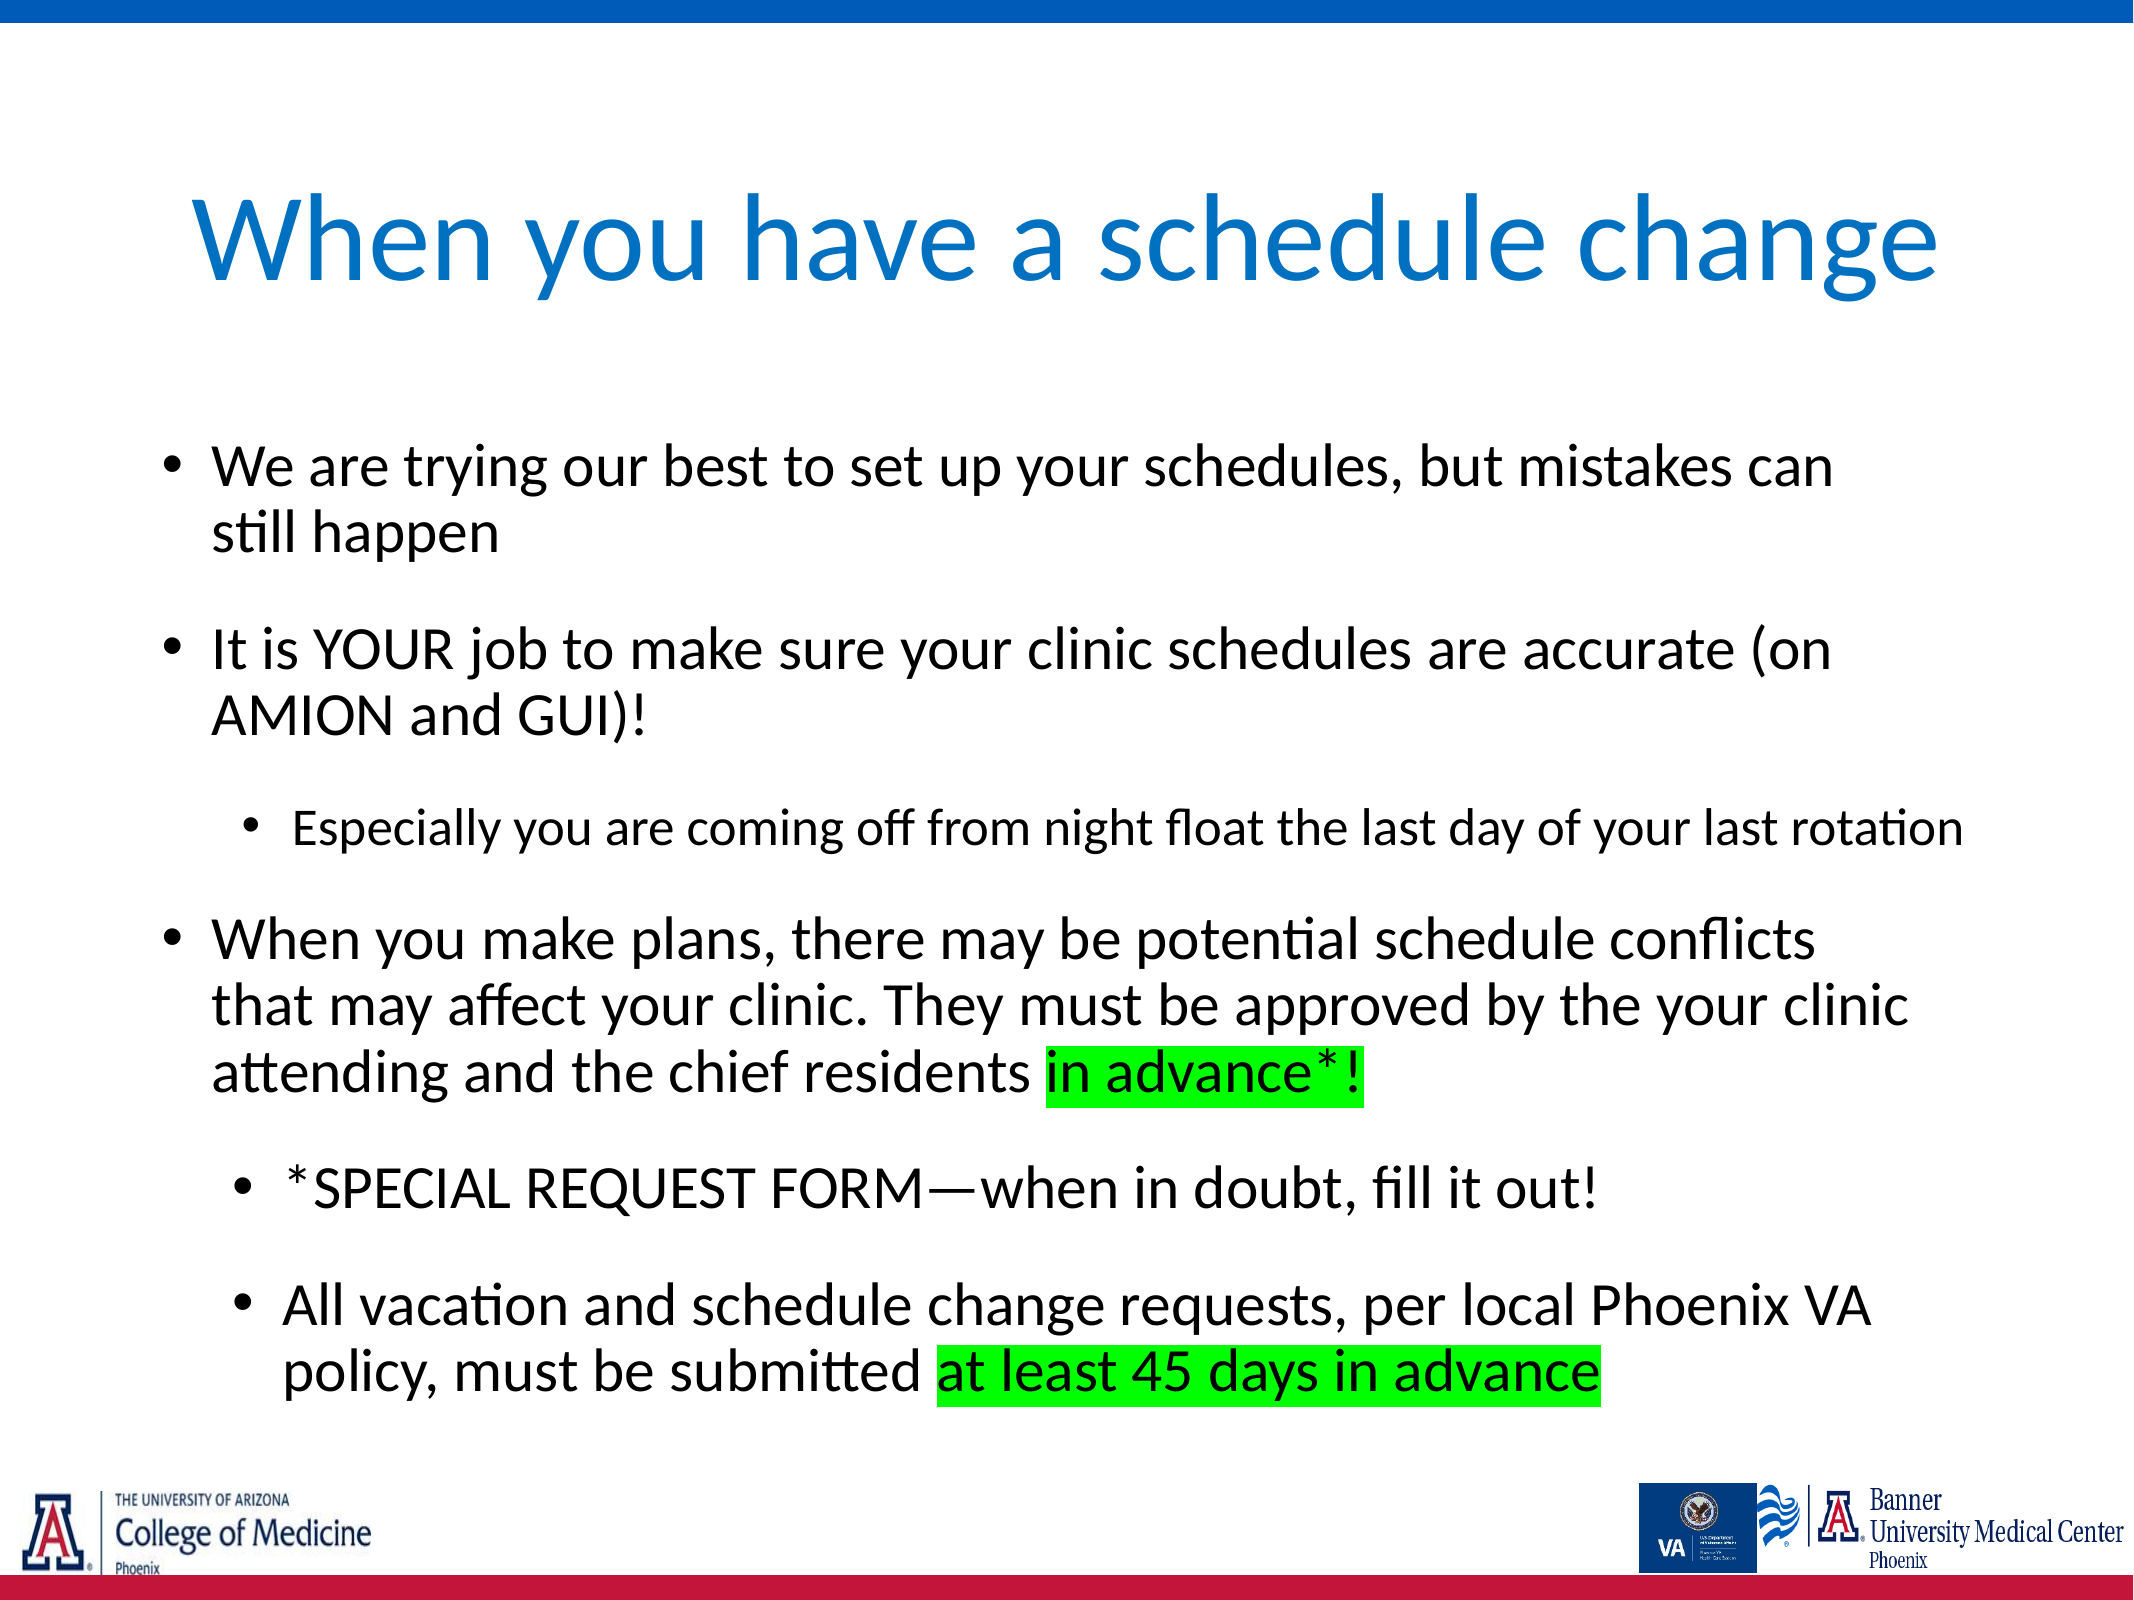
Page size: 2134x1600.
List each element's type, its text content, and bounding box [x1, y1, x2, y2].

picture [20, 1491, 371, 1578]
title When you have a schedule change [146, 85, 1987, 395]
text_box [0, 0, 2134, 24]
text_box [1639, 1482, 2125, 1573]
text_box [0, 1574, 2134, 1600]
list We are trying our best to set up your schedules, but mistakes can still happen It is YOUR job to make sure your clinic schedules are accurate (on AMION and GUI)! Especially you are coming off from night float the last day of your last rotation When you make plans, there may be potential schedule conflicts that may affect your clinic. They must be approved by the your clinic attending and the chief residents in advance*! *SPECIAL REQUEST FORM—when in doubt, fill it out! All vacation and schedule change requests, per local Phoenix VA policy, must be submitted at least 45 days in advance [146, 425, 2009, 1442]
